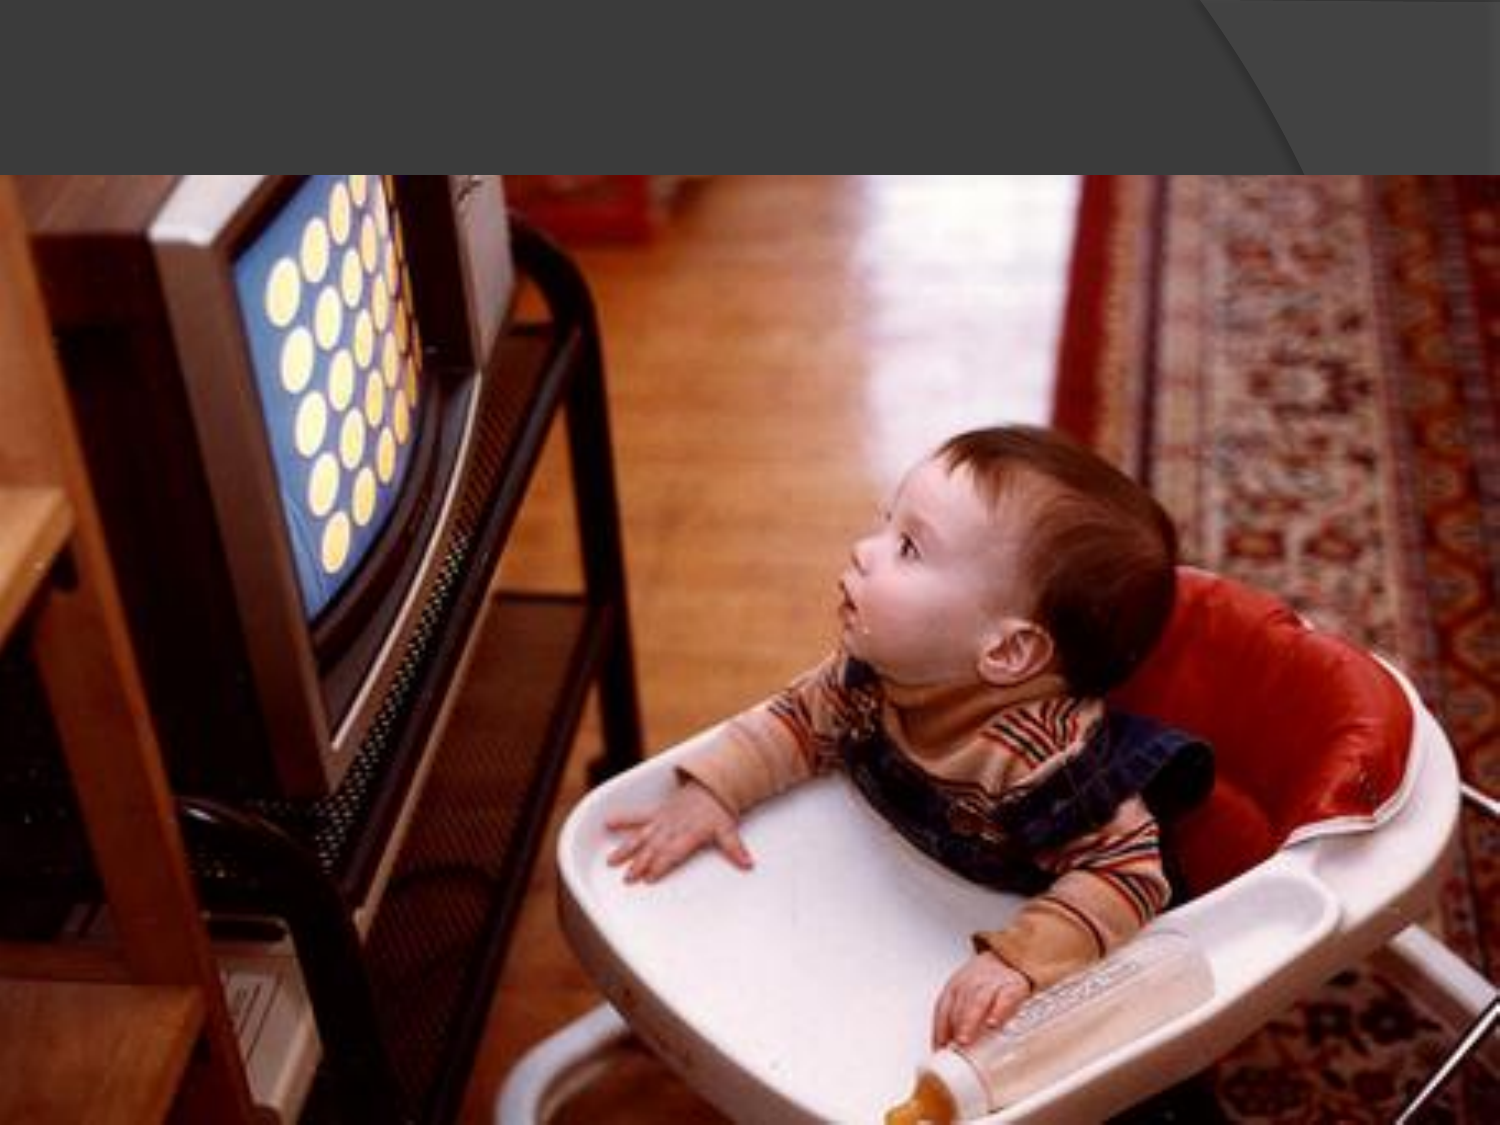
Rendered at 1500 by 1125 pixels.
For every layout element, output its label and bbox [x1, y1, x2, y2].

list [0, 175, 1500, 1125]
